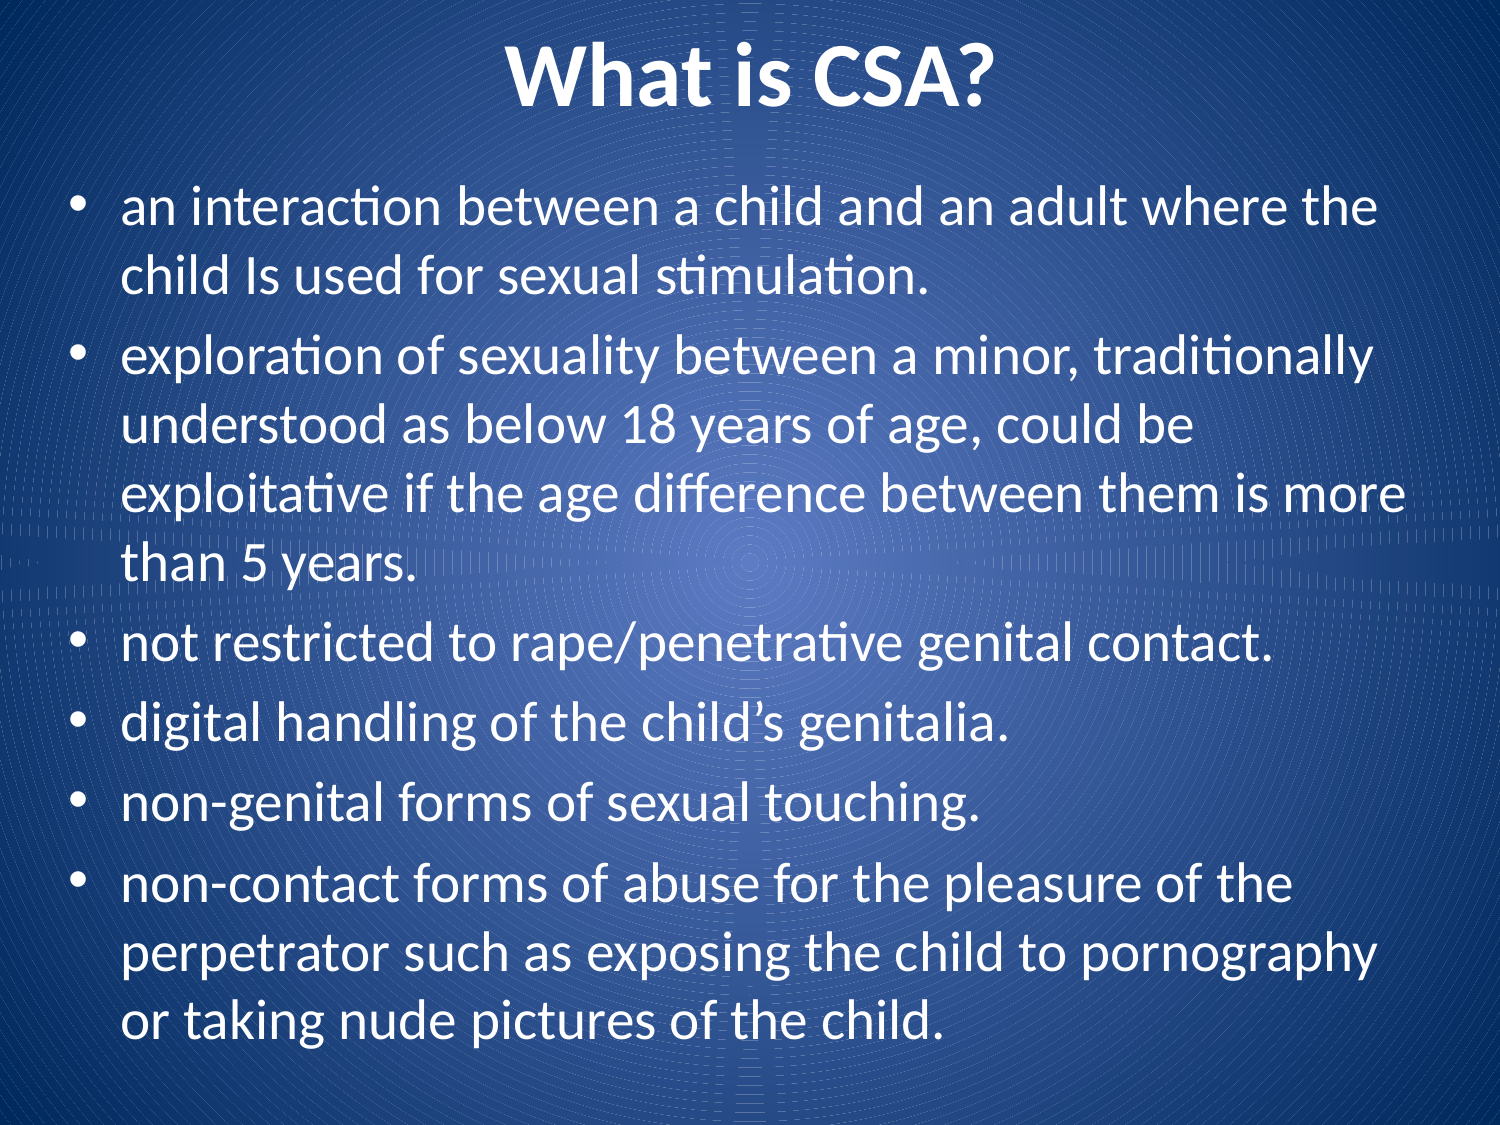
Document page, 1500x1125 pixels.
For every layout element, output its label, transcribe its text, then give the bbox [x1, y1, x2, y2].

title What is CSA? [76, 0, 1427, 140]
list an interaction between a child and an adult where the child Is used for sexual stimulation. exploration of sexuality between a minor, traditionally understood as below 18 years of age, could be exploitative if the age difference between them is more than 5 years. not restricted to rape/penetrative genital contact. digital handling of the child’s genitalia. non-genital forms of sexual touching. non-contact forms of abuse for the pleasure of the perpetrator such as exposing the child to pornography or taking nude pictures of the child. [53, 160, 1425, 1071]
